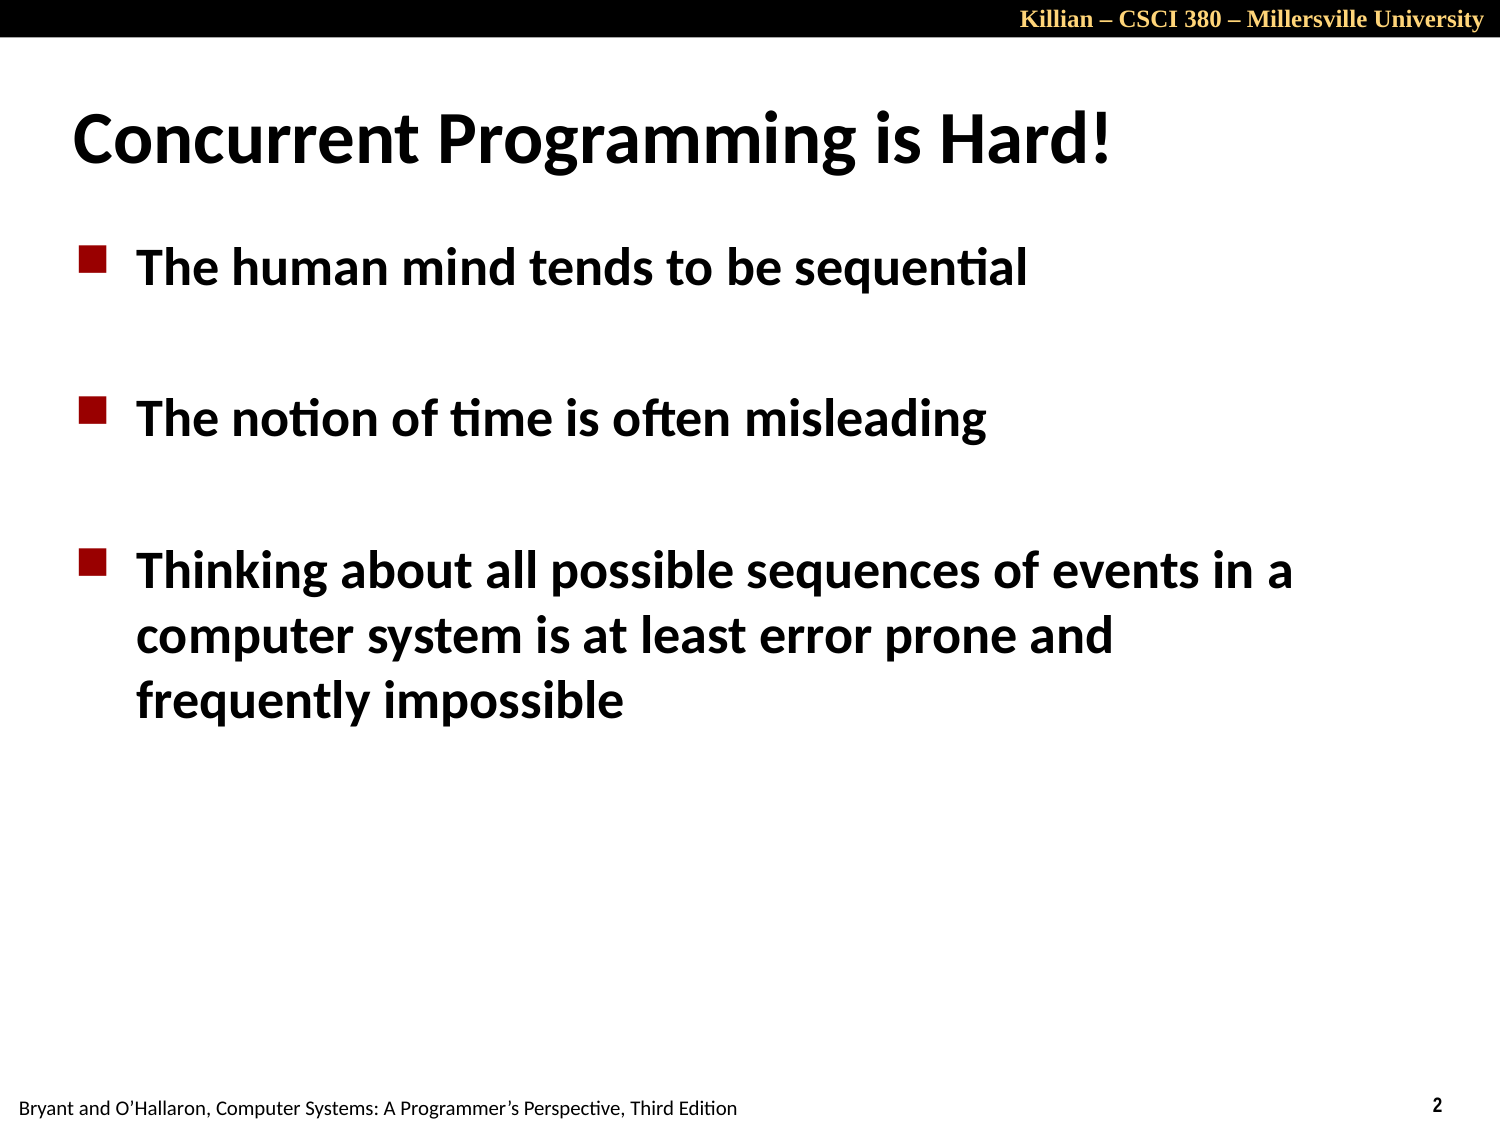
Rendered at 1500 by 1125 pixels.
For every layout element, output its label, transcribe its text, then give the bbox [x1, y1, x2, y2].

title Concurrent Programming is Hard! [58, 71, 1305, 197]
list The human mind tends to be sequential The notion of time is often misleading Thinking about all possible sequences of events in a computer system is at least error prone and frequently impossible [64, 223, 1361, 1040]
